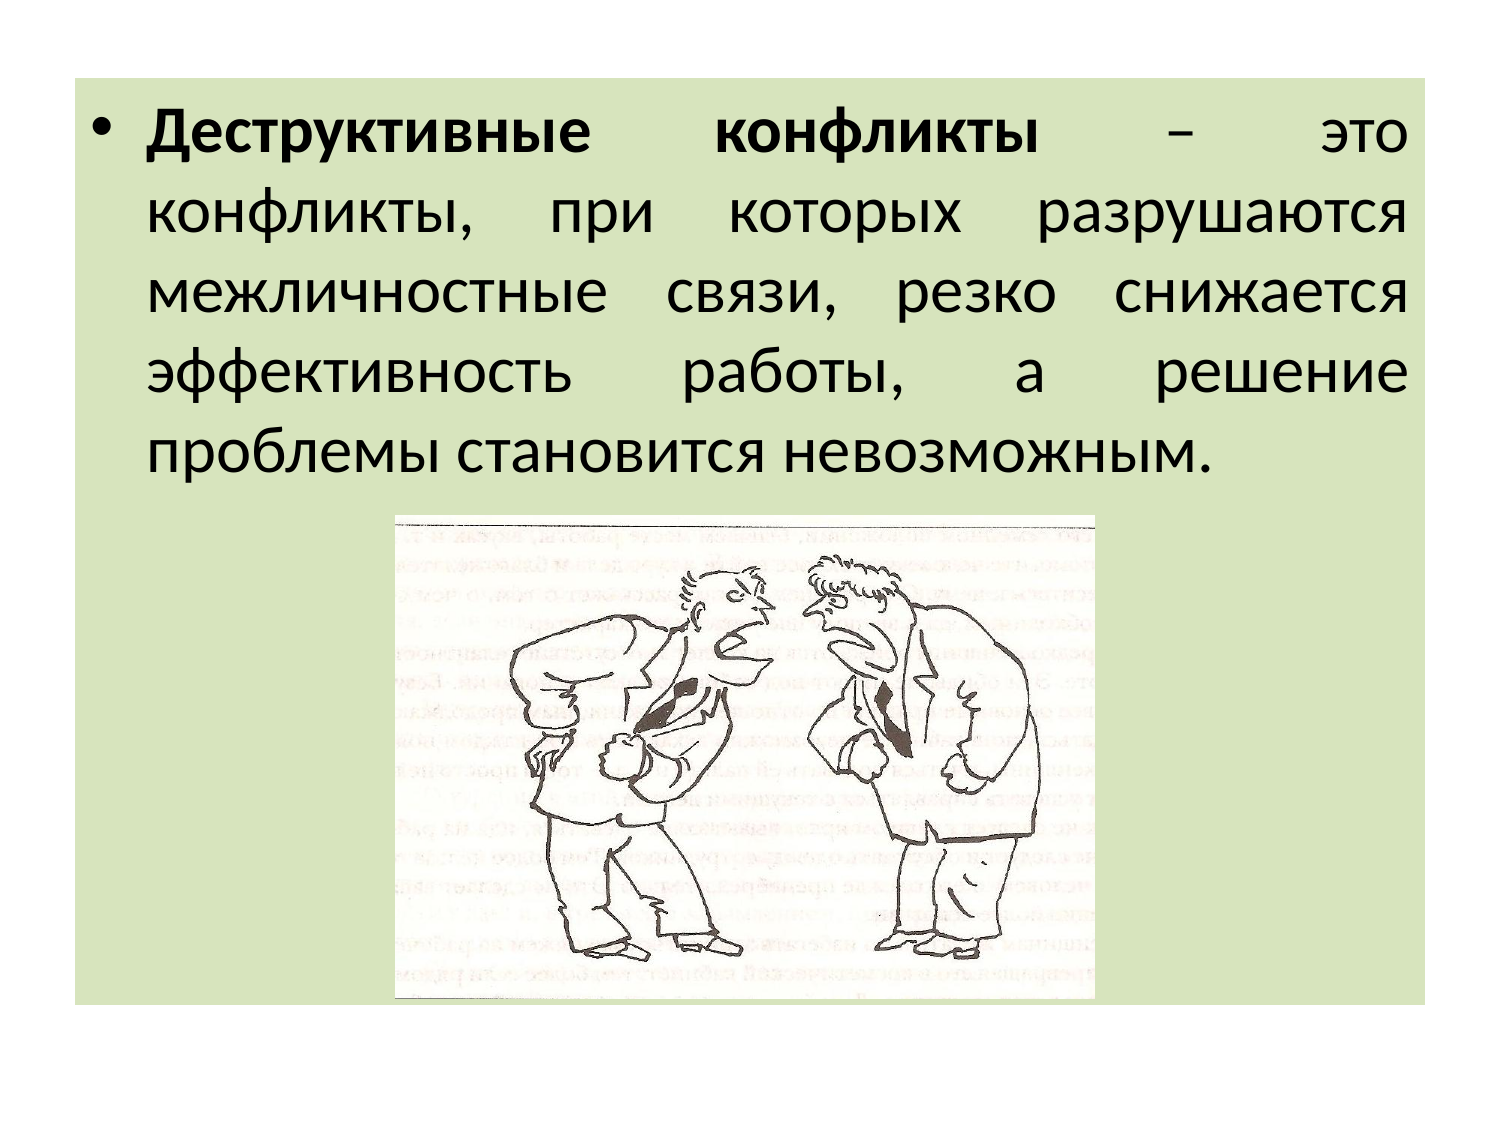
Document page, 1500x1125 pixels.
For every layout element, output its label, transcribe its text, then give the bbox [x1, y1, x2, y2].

list Деструктивные конфликты – это конфликты, при которых разрушаются межличностные связи, резко снижается эффективность работы, а решение проблемы становится невозможным. [75, 78, 1425, 1005]
picture [395, 514, 1095, 1000]
